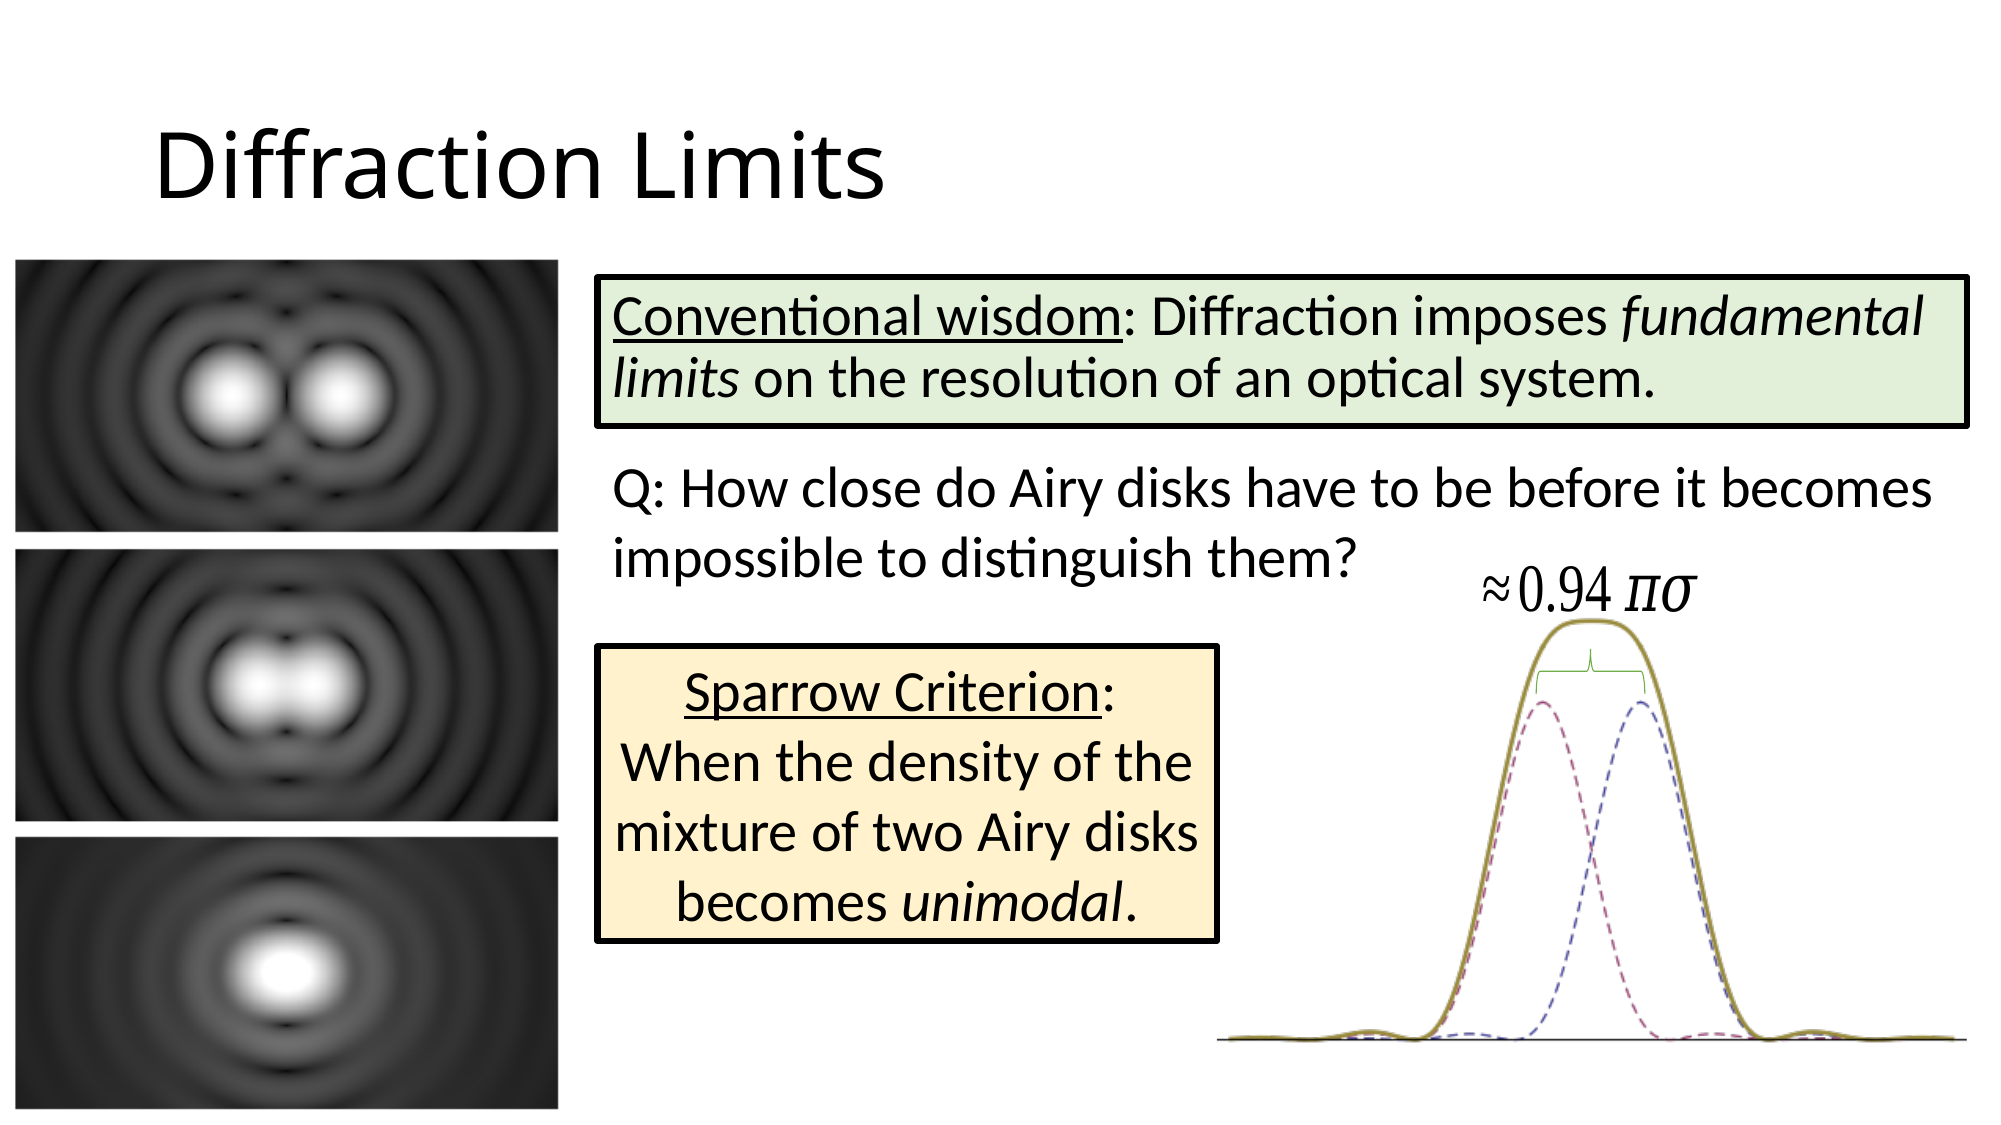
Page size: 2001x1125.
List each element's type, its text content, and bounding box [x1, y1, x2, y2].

picture [1216, 598, 1967, 1063]
picture [0, 246, 574, 1125]
text_box Sparrow Criterion: When the density of the mixture of two Airy disks becomes unimodal. [597, 646, 1216, 941]
text_box Q: How close do Airy disks have to be before it becomes impossible to distinguish them? [597, 441, 1967, 597]
title Diffraction Limits [137, 59, 1863, 278]
list Conventional wisdom: Diffraction imposes fundamental limits on the resolution of an optical system. [597, 277, 1967, 426]
